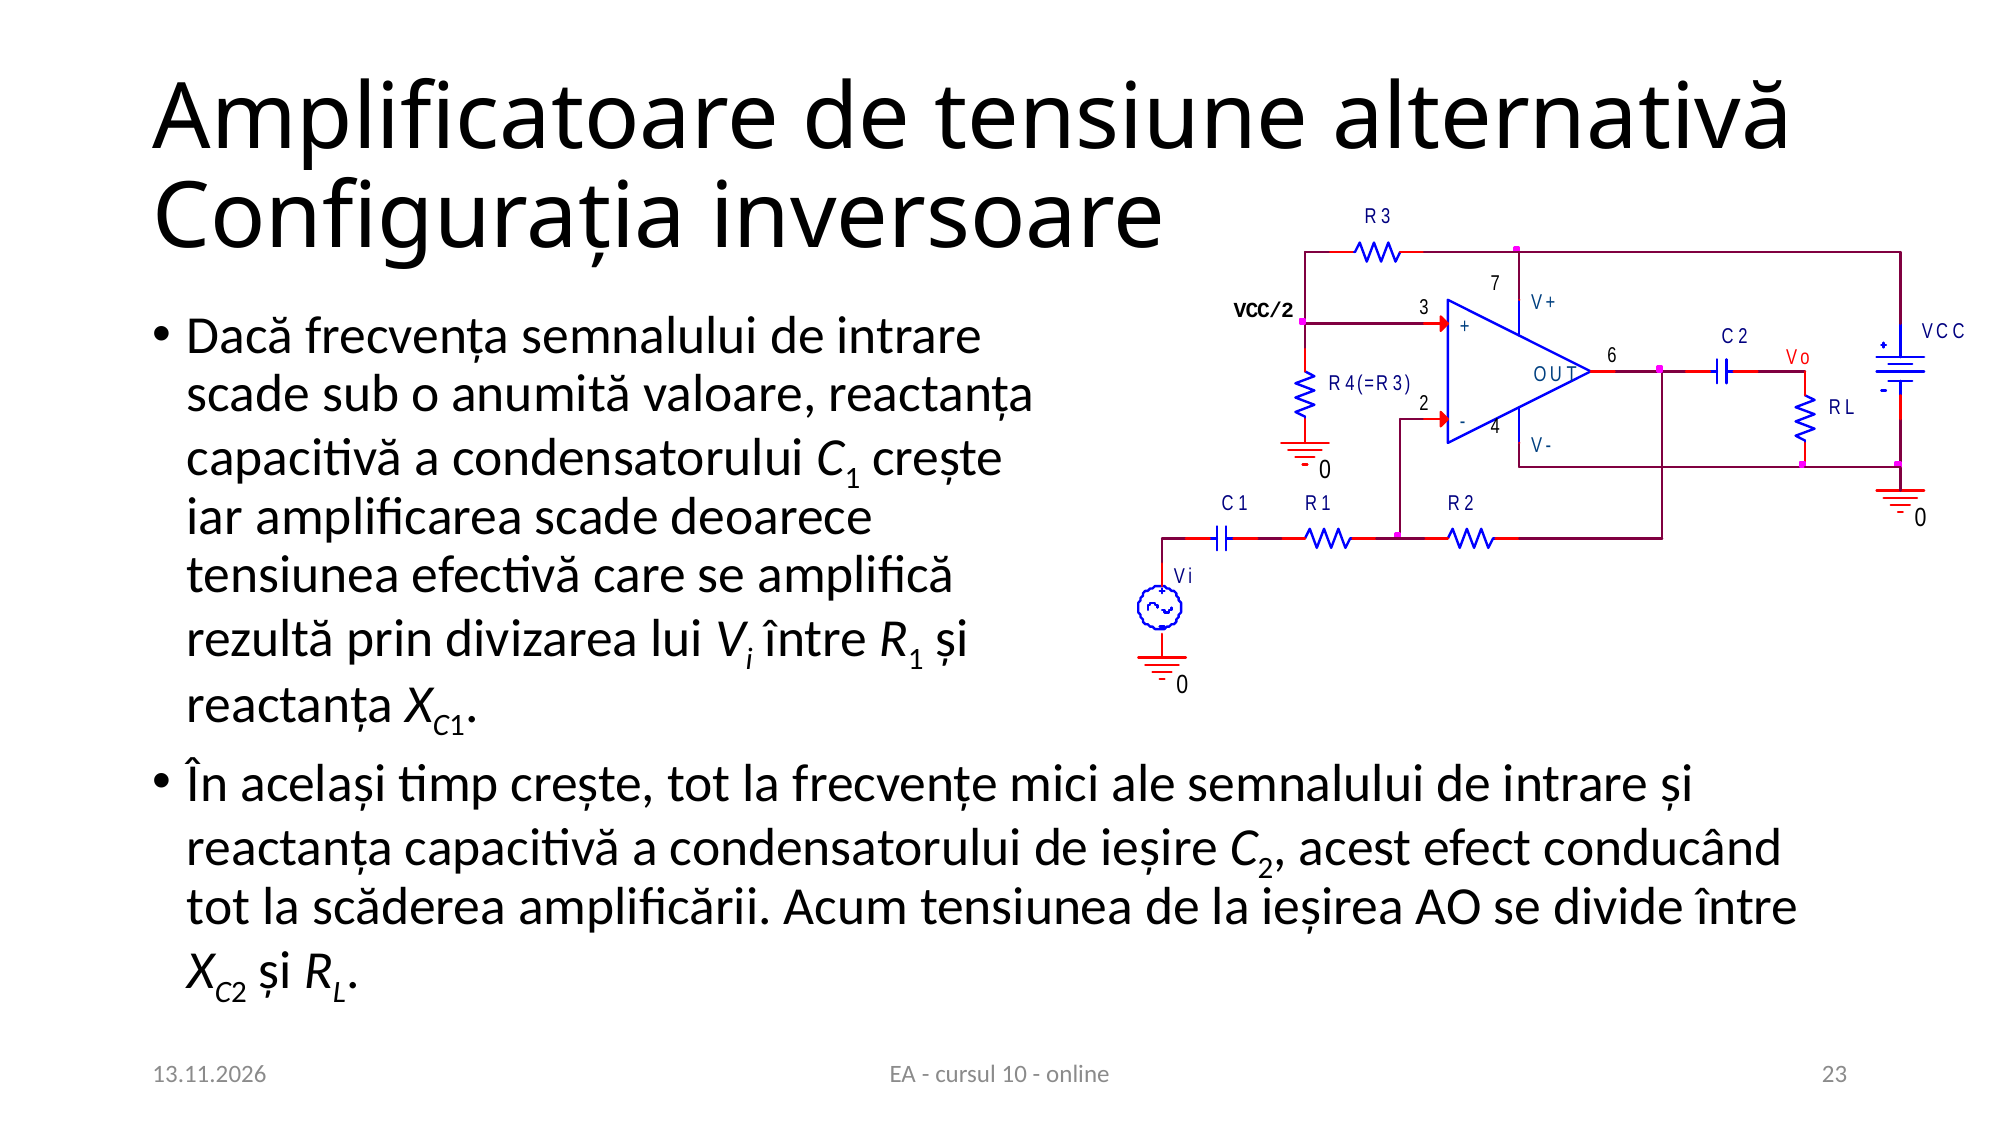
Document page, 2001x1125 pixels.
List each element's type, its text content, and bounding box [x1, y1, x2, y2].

footer EA - cursul 10 - online [662, 1042, 1338, 1103]
title Amplificatoare de tensiune alternativă Configurația inversoare [137, 59, 1863, 278]
slide_number 23 [1412, 1042, 1863, 1103]
list Dacă frecvenţa semnalului de intrare scade sub o anumită valoare, reactanţa capacitivă a condensatorului C1 creşte iar amplificarea scade deoarece tensiunea efectivă care se amplifică rezultă prin divizarea lui Vi între R1 și reactanța XC1. În acelaşi timp creşte, tot la frecvențe mici ale semnalului de intrare şi reactanţa capacitivă a condensatorului de ieşire C2, acest efect conducând tot la scăderea amplificării. Acum tensiunea de la ieșirea AO se divide între XC2 și RL. [137, 299, 1863, 1014]
picture [1123, 201, 1972, 718]
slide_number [137, 1042, 588, 1103]
